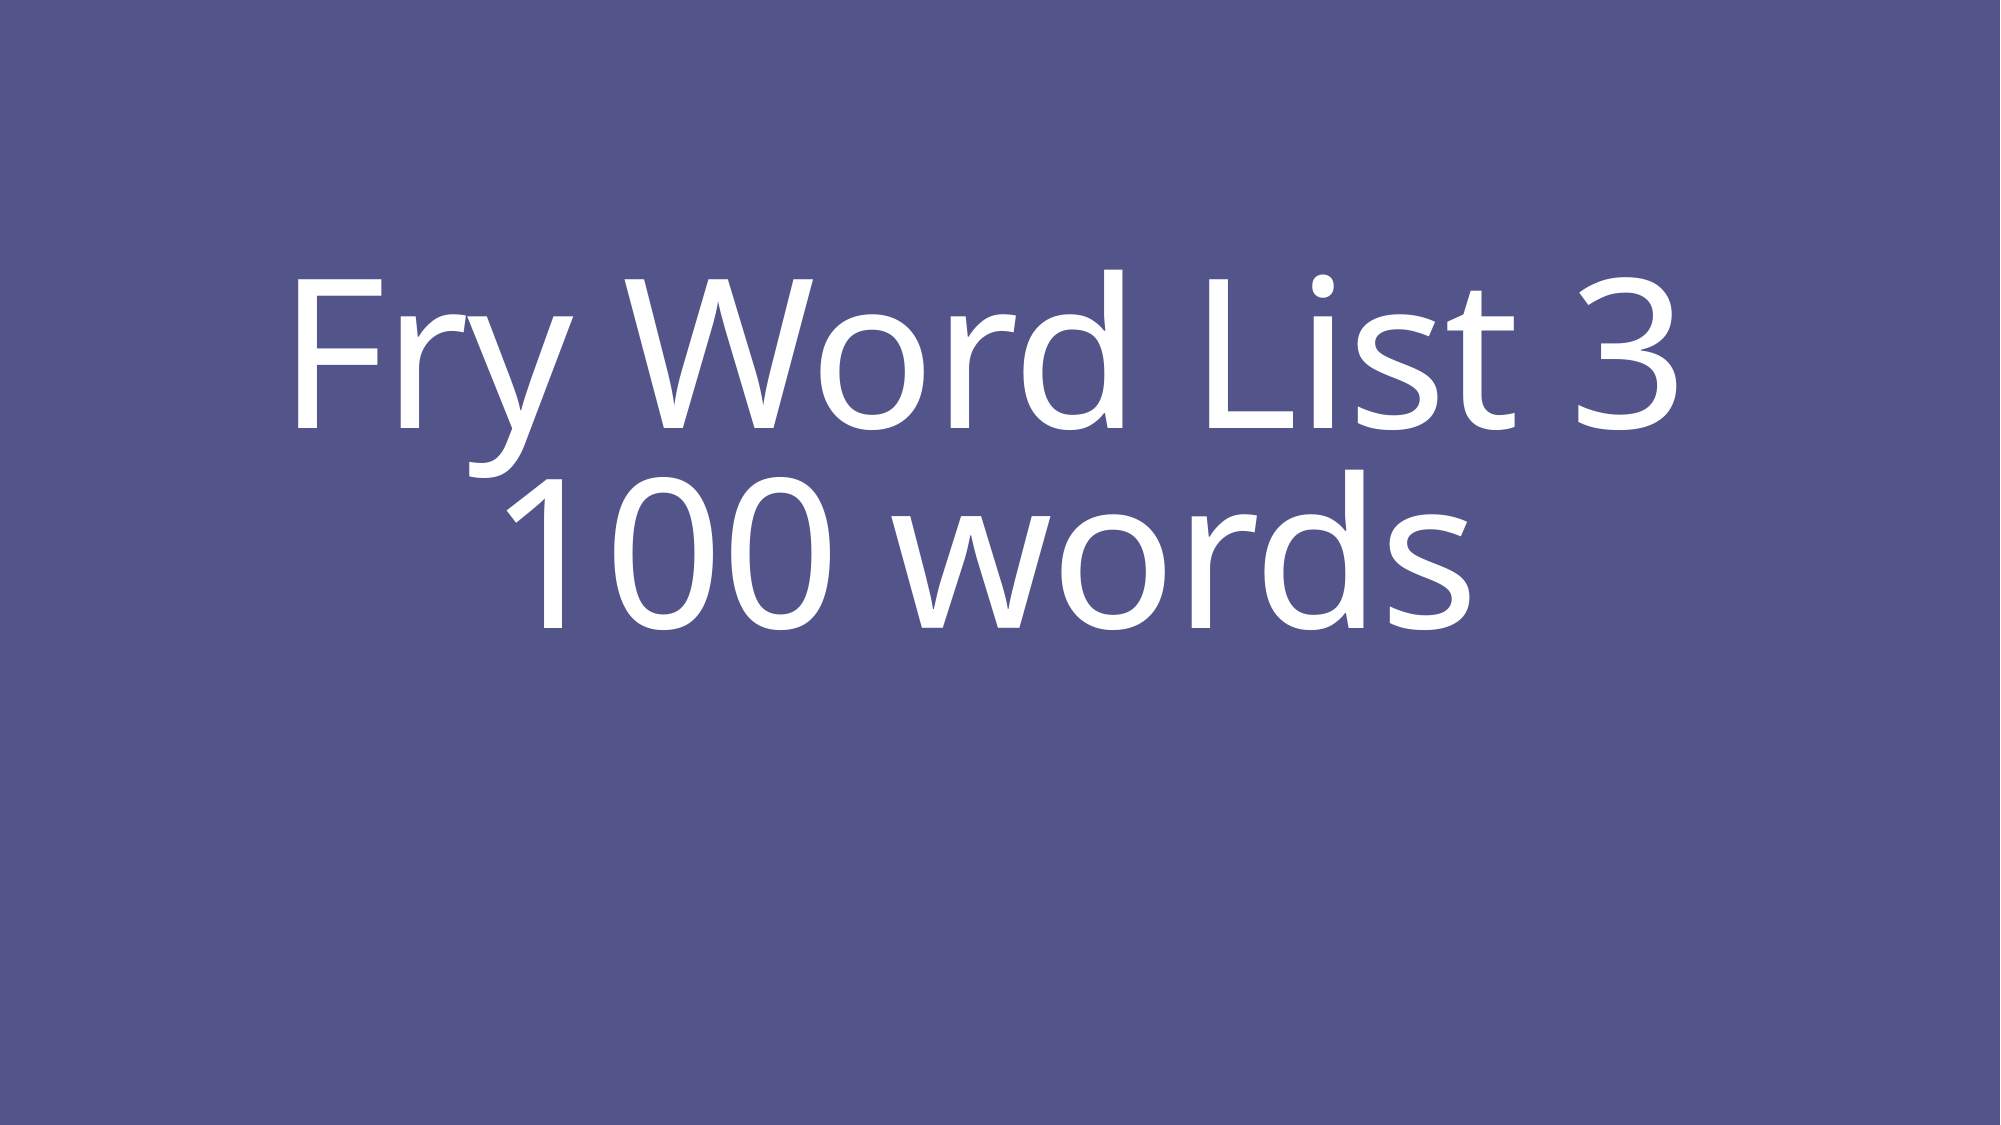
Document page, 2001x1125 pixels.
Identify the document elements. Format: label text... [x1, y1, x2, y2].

title Fry Word List 3 100 words [98, 126, 1868, 677]
